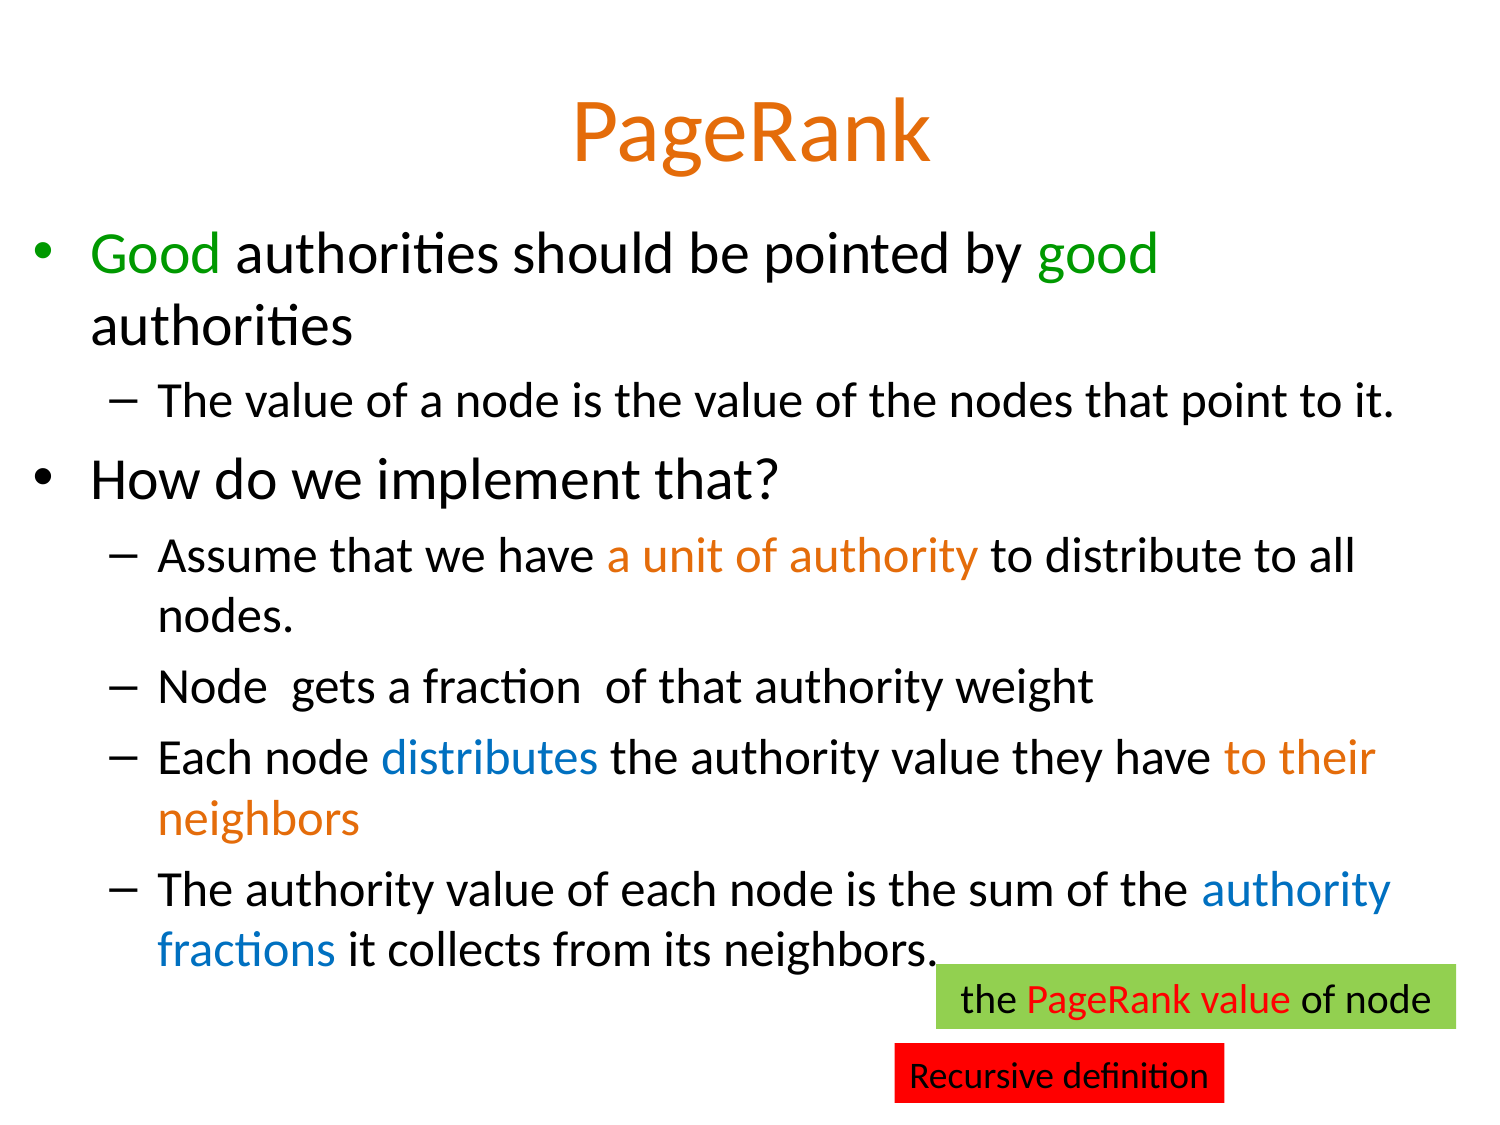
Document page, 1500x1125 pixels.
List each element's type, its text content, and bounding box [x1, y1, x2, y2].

text_box Recursive definition [894, 1043, 1225, 1103]
title PageRank [76, 30, 1427, 219]
